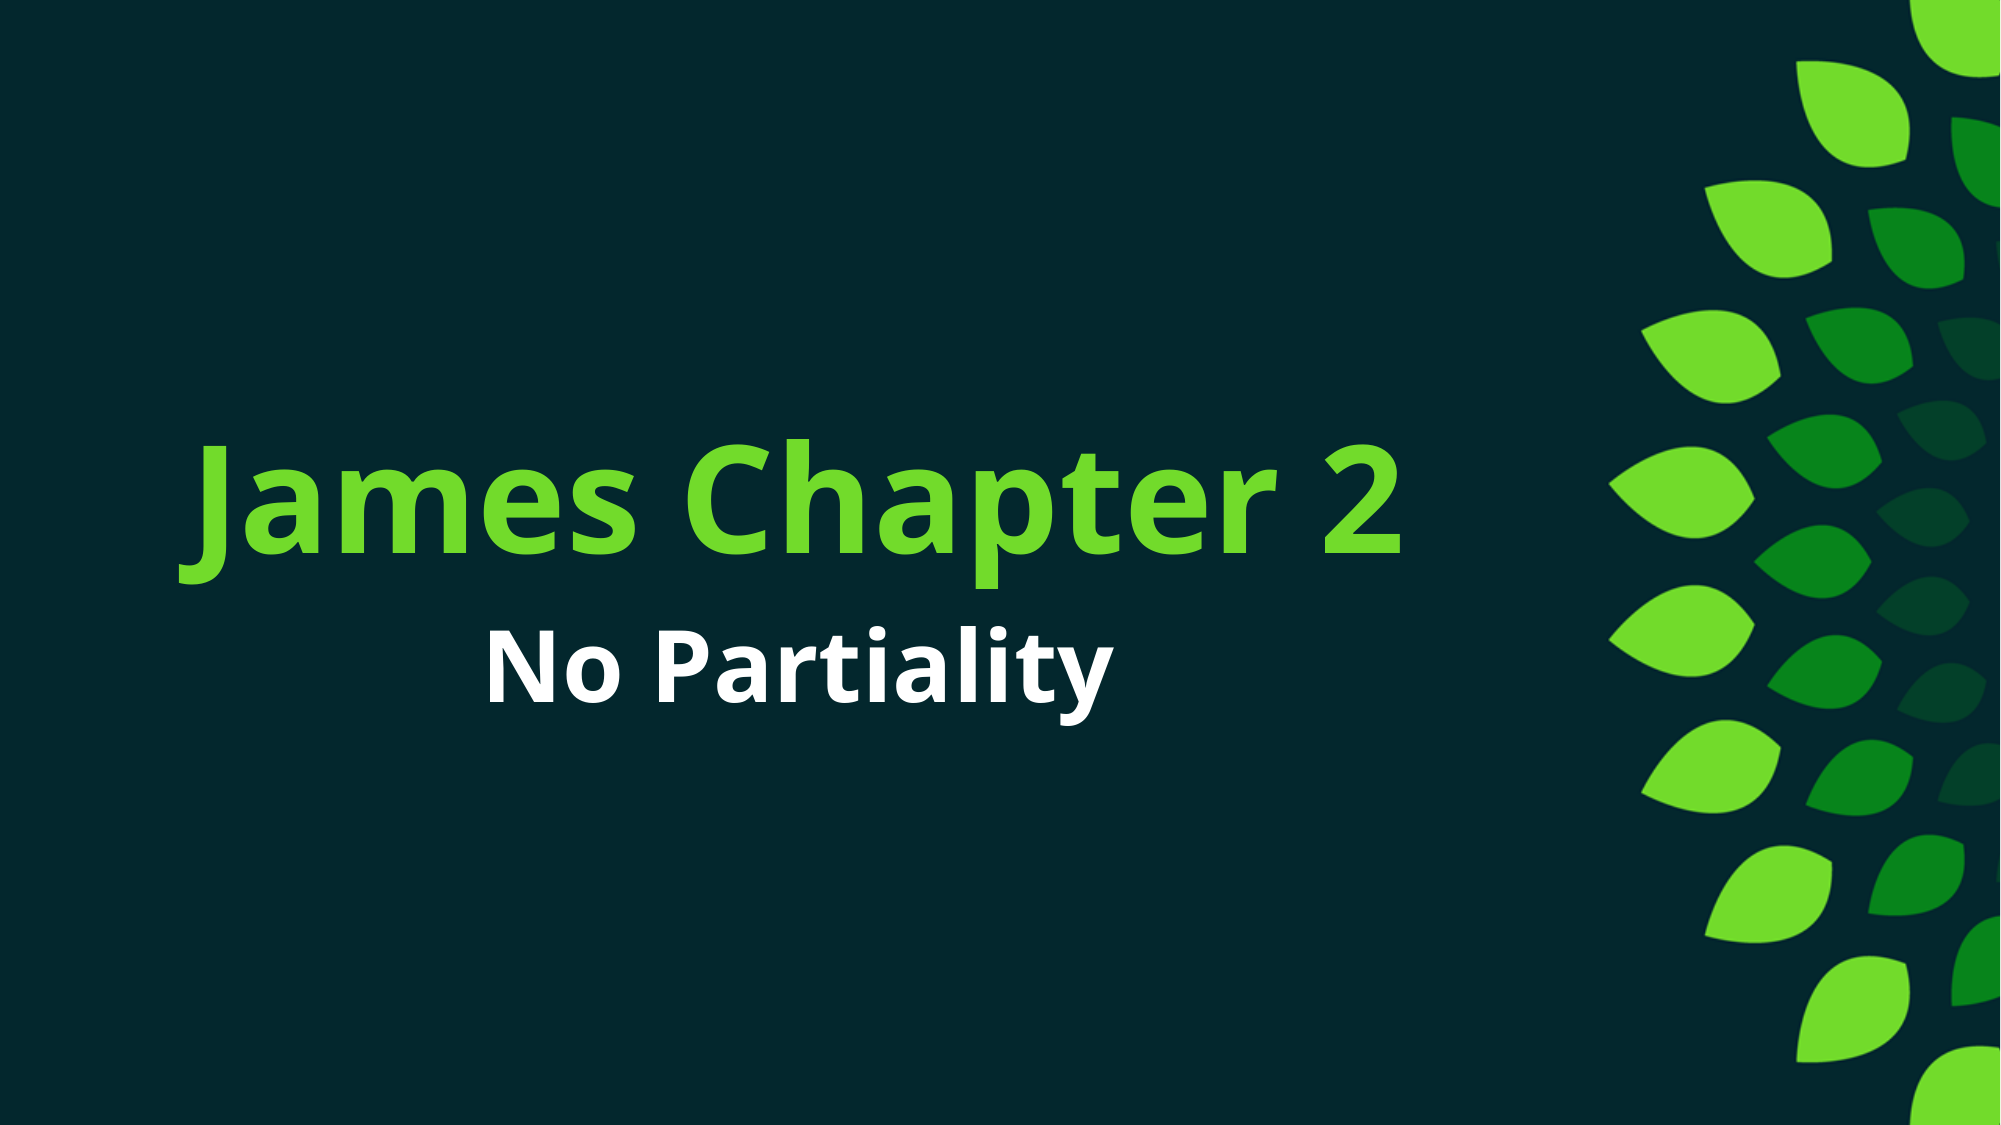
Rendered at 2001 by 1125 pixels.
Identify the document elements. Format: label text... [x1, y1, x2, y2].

title James Chapter 2 [92, 201, 1504, 594]
subtitle No Partiality [92, 608, 1504, 881]
picture [0, 0, 2001, 1125]
